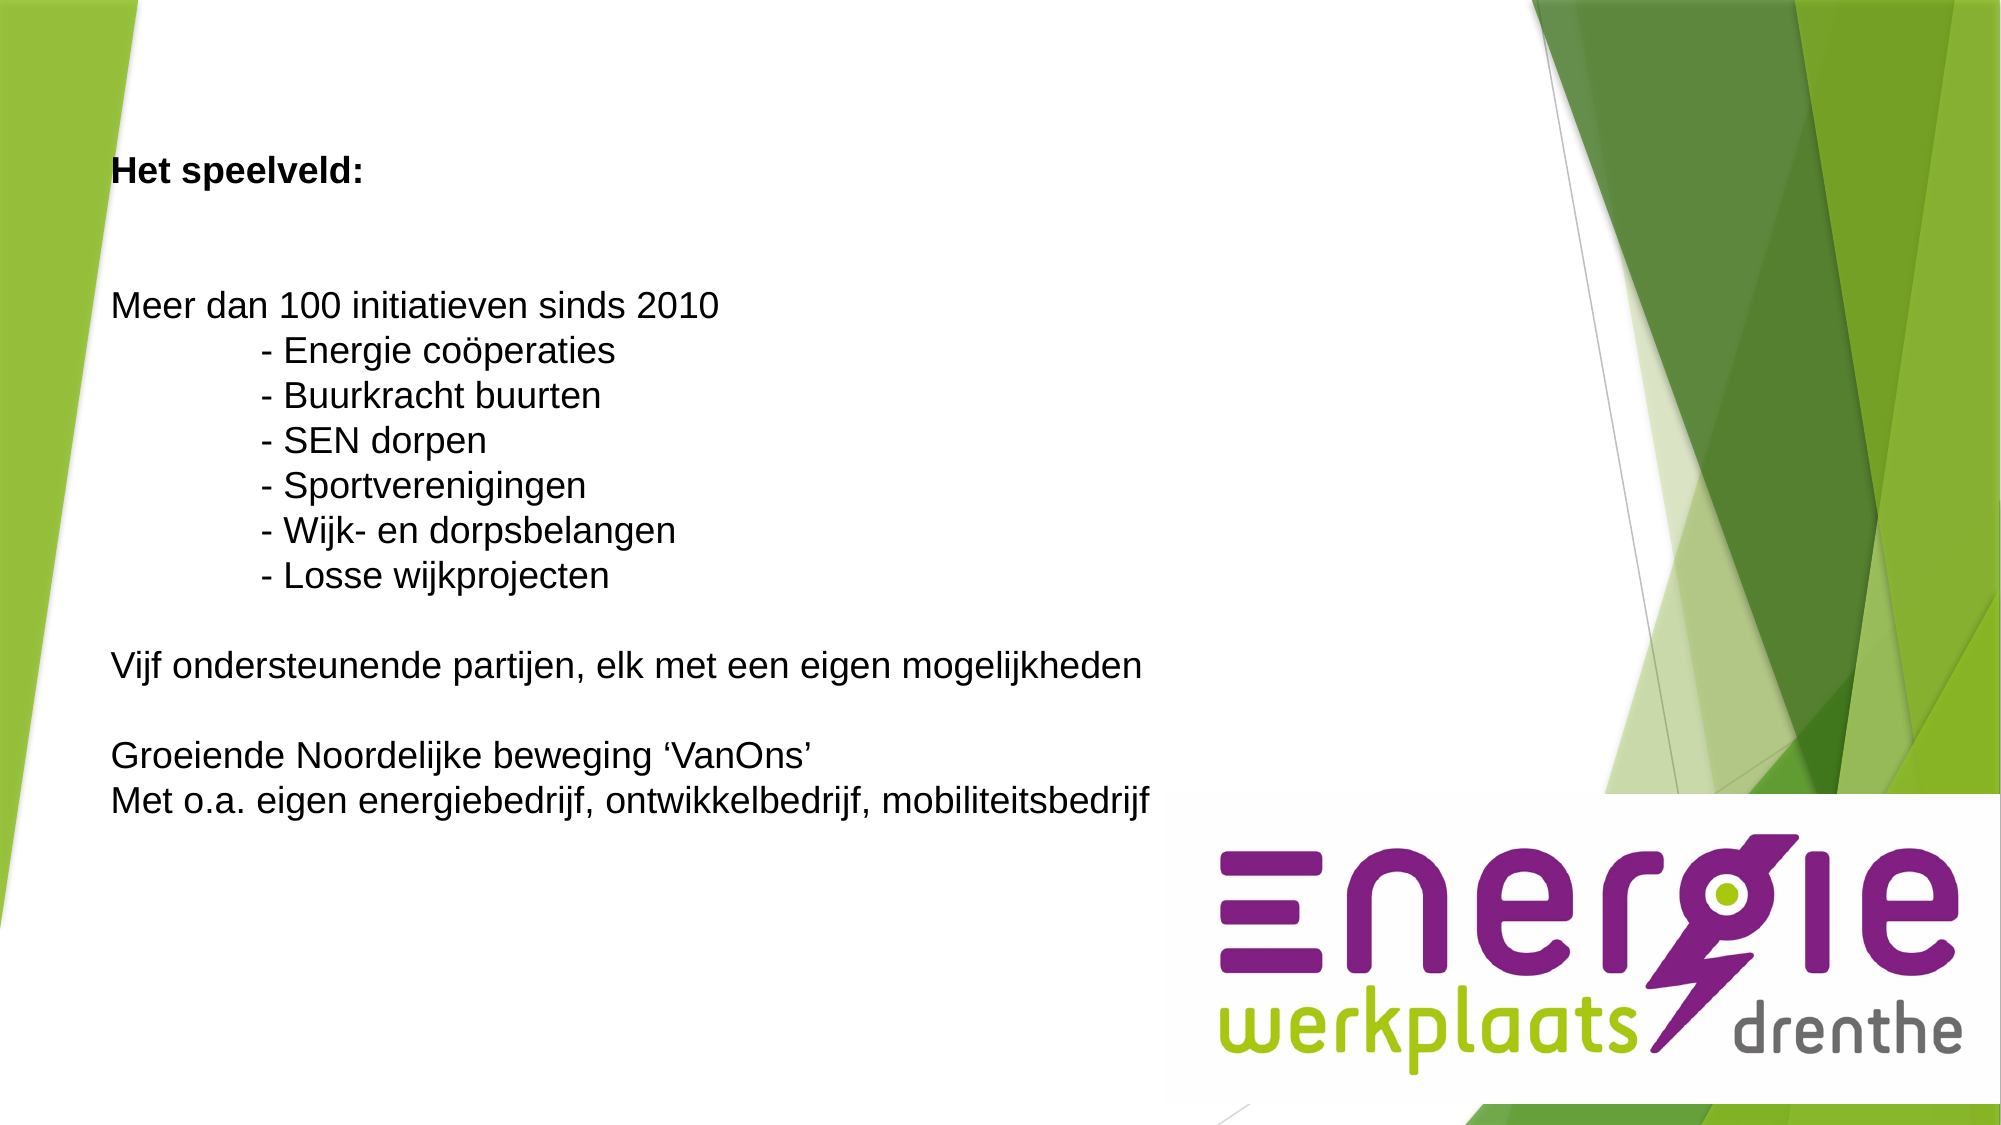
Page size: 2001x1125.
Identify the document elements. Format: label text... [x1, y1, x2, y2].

text_box Het speelveld: Meer dan 100 initiatieven sinds 2010 - Energie coöperaties - Buurkracht buurten - SEN dorpen - Sportverenigingen - Wijk- en dorpsbelangen - Losse wijkprojecten Vijf ondersteunende partijen, elk met een eigen mogelijkheden Groeiende Noordelijke beweging ‘VanOns’ Met o.a. eigen energiebedrijf, ontwikkelbedrijf, mobiliteitsbedrijf [95, 138, 1535, 919]
picture [1164, 794, 2000, 1105]
